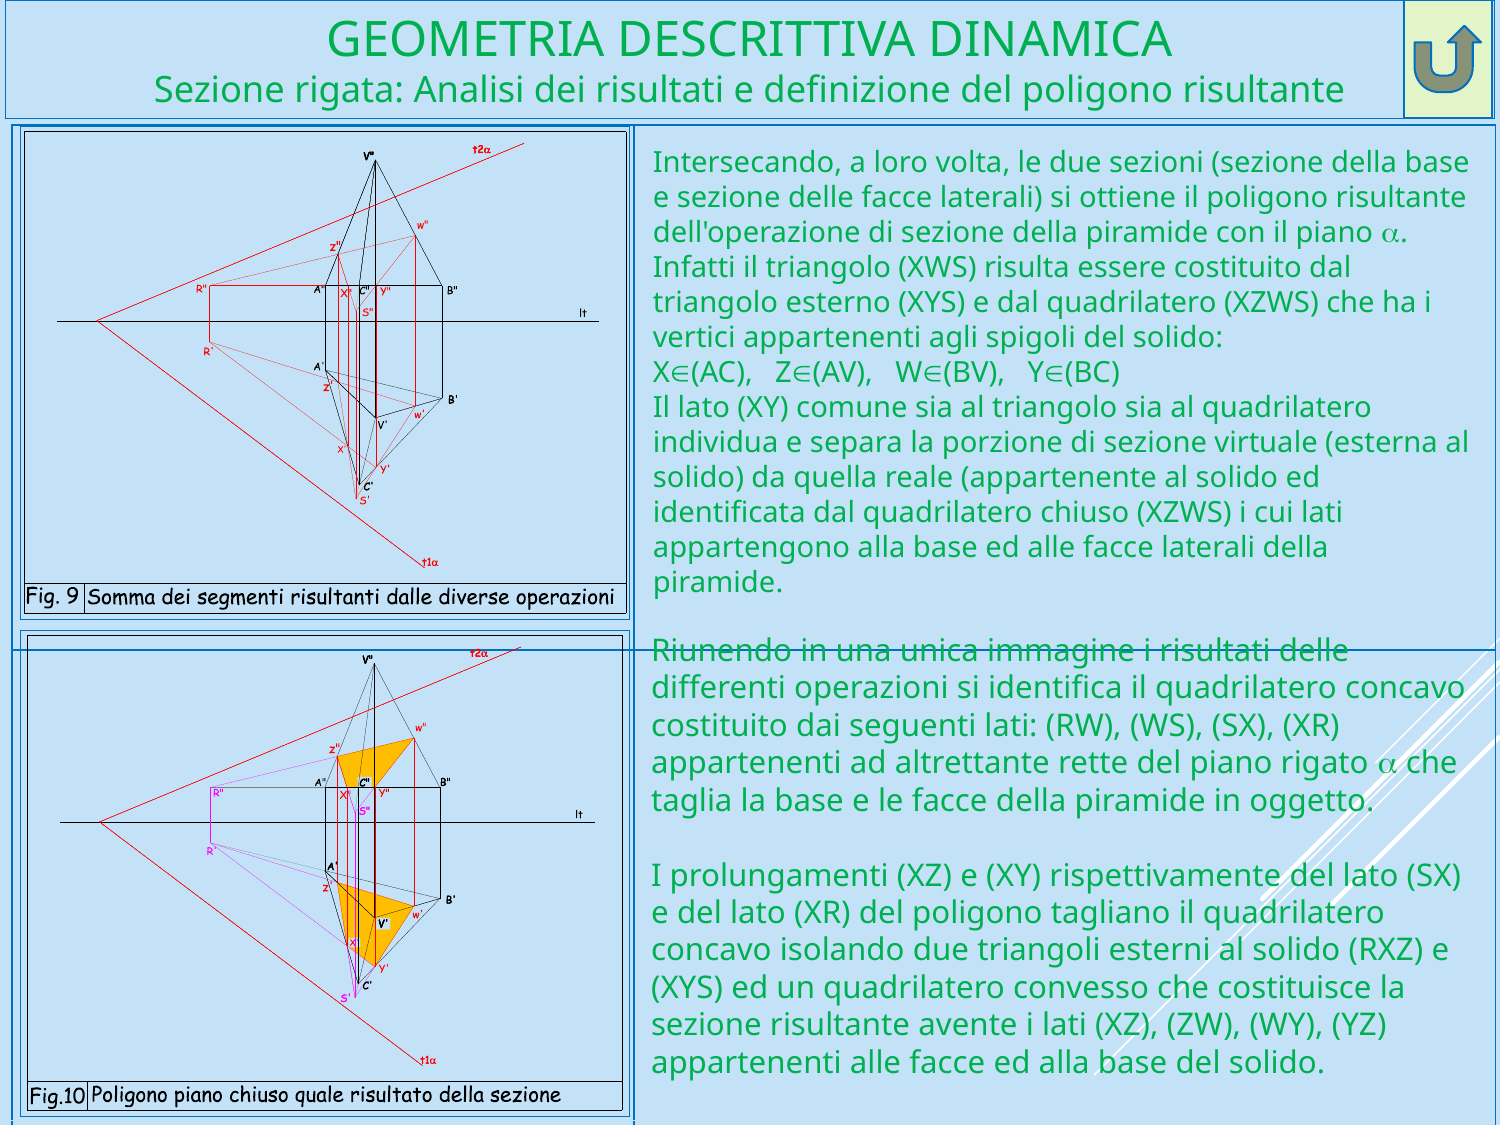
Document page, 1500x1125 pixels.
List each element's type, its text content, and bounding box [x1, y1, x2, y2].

text_box Riunendo in una unica immagine i risultati delle differenti operazioni si identifica il quadrilatero concavo costituito dai seguenti lati: (RW), (WS), (SX), (XR) appartenenti ad altrettante rette del piano rigato a che taglia la base e le facce della piramide in oggetto. I prolungamenti (XZ) e (XY) rispettivamente del lato (SX) e del lato (XR) del poligono tagliano il quadrilatero concavo isolando due triangoli esterni al solido (RXZ) e (XYS) ed un quadrilatero convesso che costituisce la sezione risultante avente i lati (XZ), (ZW), (WY), (YZ) appartenenti alle facce ed alla base del solido. [636, 622, 1493, 1087]
table_header [13, 126, 633, 649]
picture [20, 630, 630, 1117]
picture [20, 126, 630, 620]
table_header [635, 126, 1495, 649]
title Geometria descrittiva dinamica Sezione rigata: Analisi dei risultati e definizione del poligono risultante [5, 1, 1403, 119]
table_cell [635, 651, 1495, 1125]
text_box Intersecando, a loro volta, le due sezioni (sezione della base e sezione delle facce laterali) si ottiene il poligono risultante dell'operazione di sezione della piramide con il piano a. Infatti il triangolo (XWS) risulta essere costituito dal triangolo esterno (XYS) e dal quadrilatero (XZWS) che ha i vertici appartenenti agli spigoli del solido: XÎ(AC), ZÎ(AV), WÎ(BV), YÎ(BC) Il lato (XY) comune sia al triangolo sia al quadrilatero individua e separa la porzione di sezione virtuale (esterna al solido) da quella reale (appartenente al solido ed identificata dal quadrilatero chiuso (XZWS) i cui lati appartengono alla base ed alle facce laterali della piramide. [638, 136, 1489, 606]
text_box [1403, 0, 1493, 119]
table_cell [13, 651, 633, 1120]
table_cell [13, 1121, 633, 1125]
